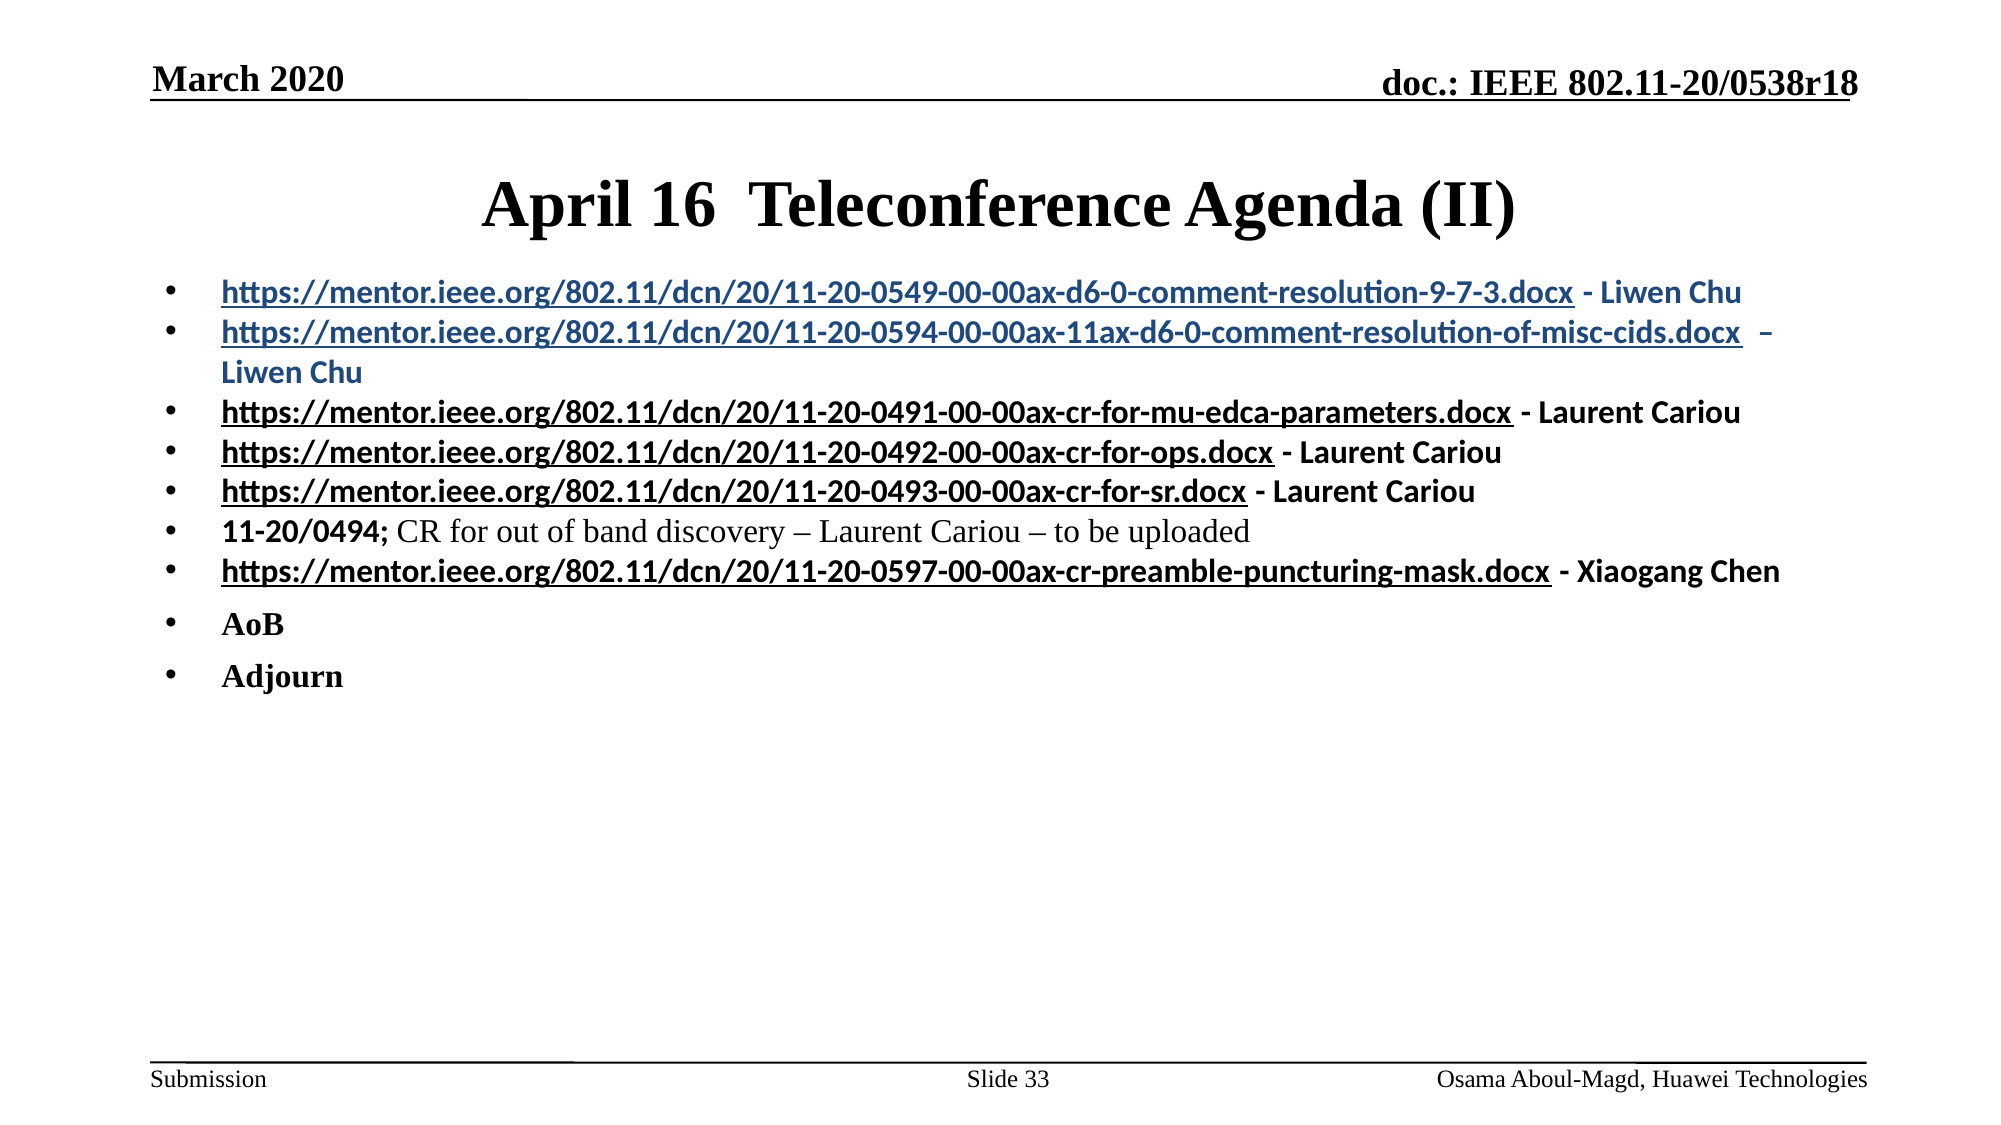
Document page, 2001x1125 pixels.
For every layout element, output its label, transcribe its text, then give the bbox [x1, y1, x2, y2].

title April 16 Teleconference Agenda (II) [149, 112, 1850, 262]
list https://mentor.ieee.org/802.11/dcn/20/11-20-0549-00-00ax-d6-0-comment-resolution-9-7-3.docx - Liwen Chu https://mentor.ieee.org/802.11/dcn/20/11-20-0594-00-00ax-11ax-d6-0-comment-resolution-of-misc-cids.docx – Liwen Chu https://mentor.ieee.org/802.11/dcn/20/11-20-0491-00-00ax-cr-for-mu-edca-parameters.docx - Laurent Cariou https://mentor.ieee.org/802.11/dcn/20/11-20-0492-00-00ax-cr-for-ops.docx - Laurent Cariou https://mentor.ieee.org/802.11/dcn/20/11-20-0493-00-00ax-cr-for-sr.docx - Laurent Cariou 11-20/0494; CR for out of band discovery – Laurent Cariou – to be uploaded https://mentor.ieee.org/802.11/dcn/20/11-20-0597-00-00ax-cr-preamble-puncturing-mask.docx - Xiaogang Chen AoB Adjourn [149, 262, 1850, 938]
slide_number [152, 54, 563, 100]
footer Osama Aboul-Magd, Huawei Technologies [1171, 1061, 1869, 1093]
slide_number Slide 33 [950, 1061, 1067, 1123]
